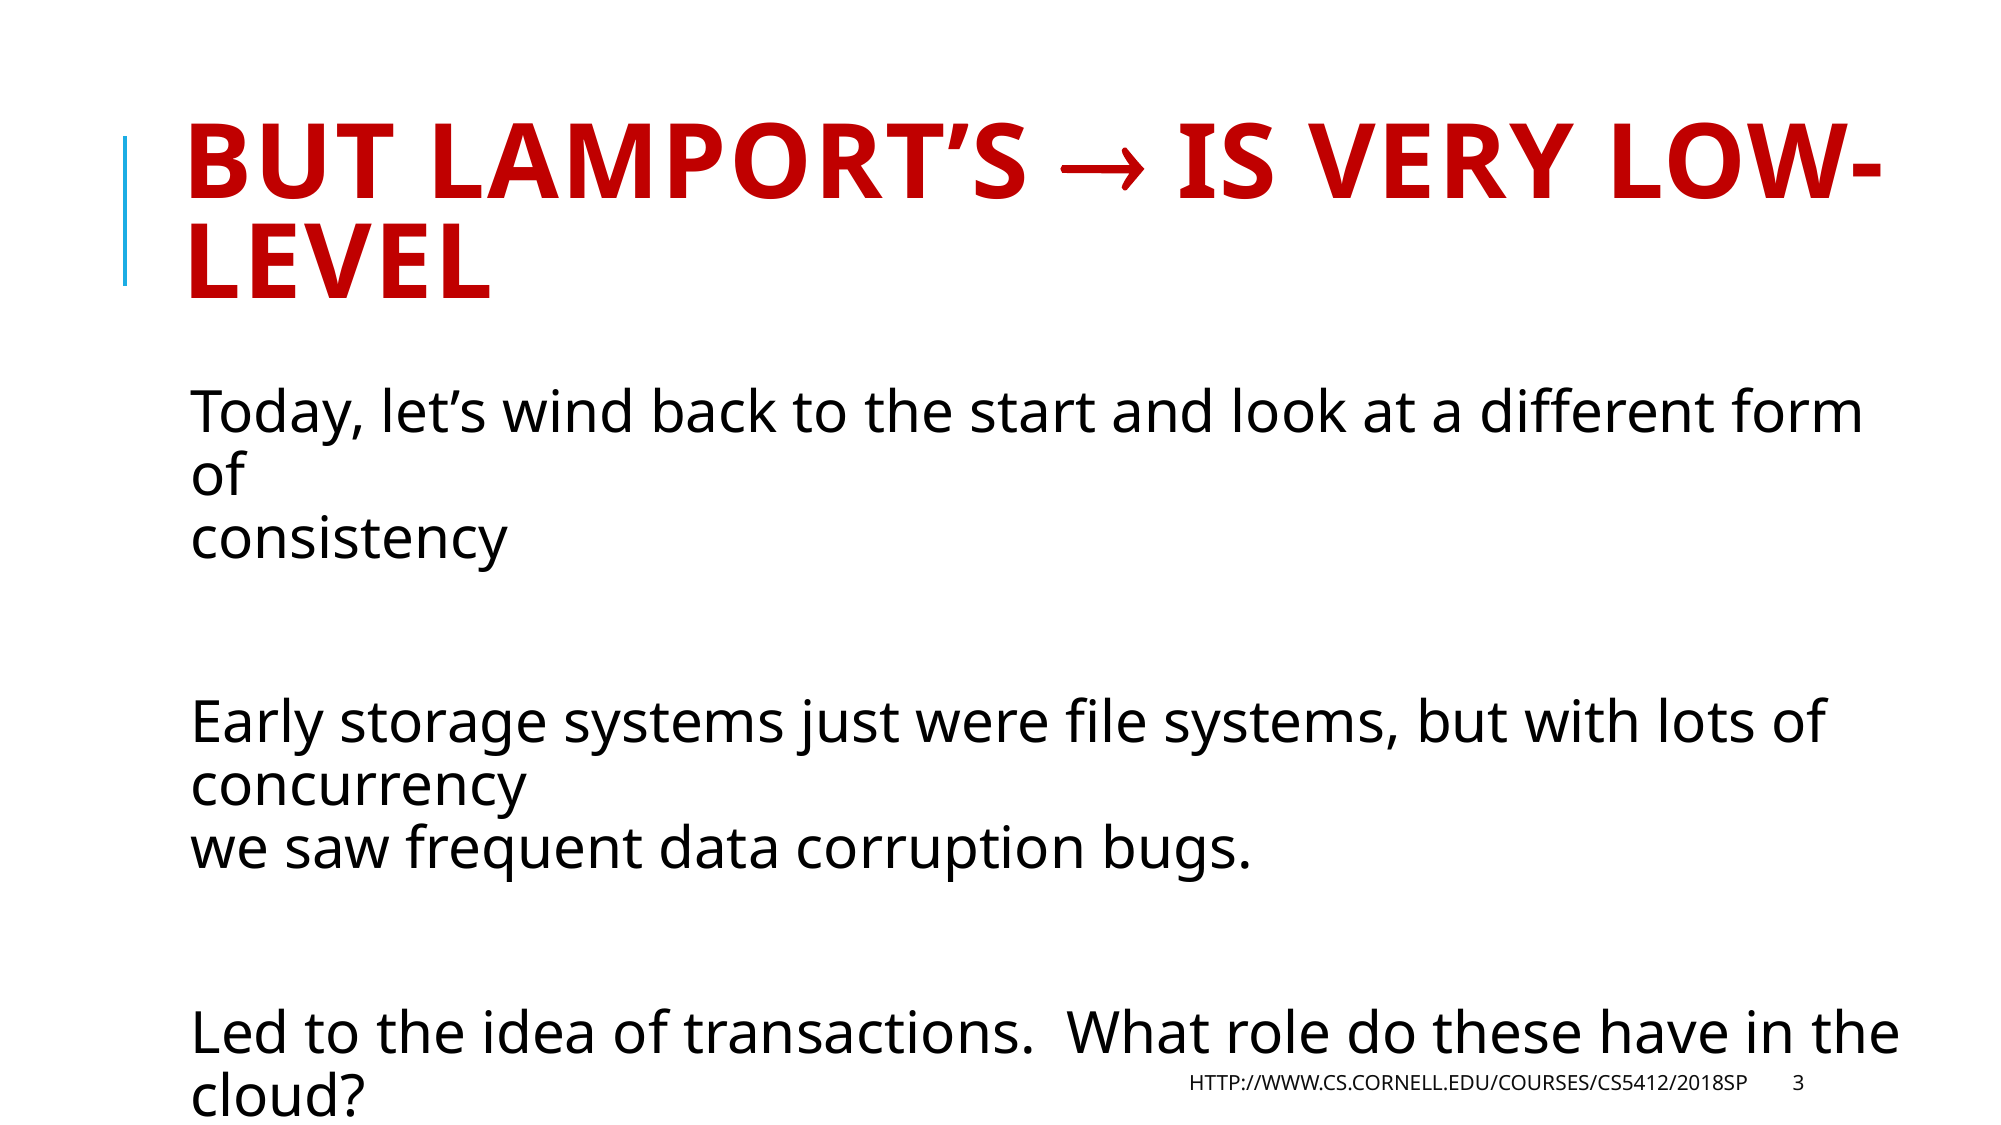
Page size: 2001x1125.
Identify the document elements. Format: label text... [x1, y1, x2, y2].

slide_number 3 [1777, 1061, 1938, 1107]
title But Lamport’s  is very low-level [168, 96, 1938, 342]
list Today, let’s wind back to the start and look at a different form of consistency Early storage systems just were file systems, but with lots of concurrency we saw frequent data corruption bugs. Led to the idea of transactions. What role do these have in the cloud? [168, 375, 1938, 1035]
footer http://www.cs.cornell.edu/courses/cs5412/2018sp [794, 1061, 1763, 1107]
